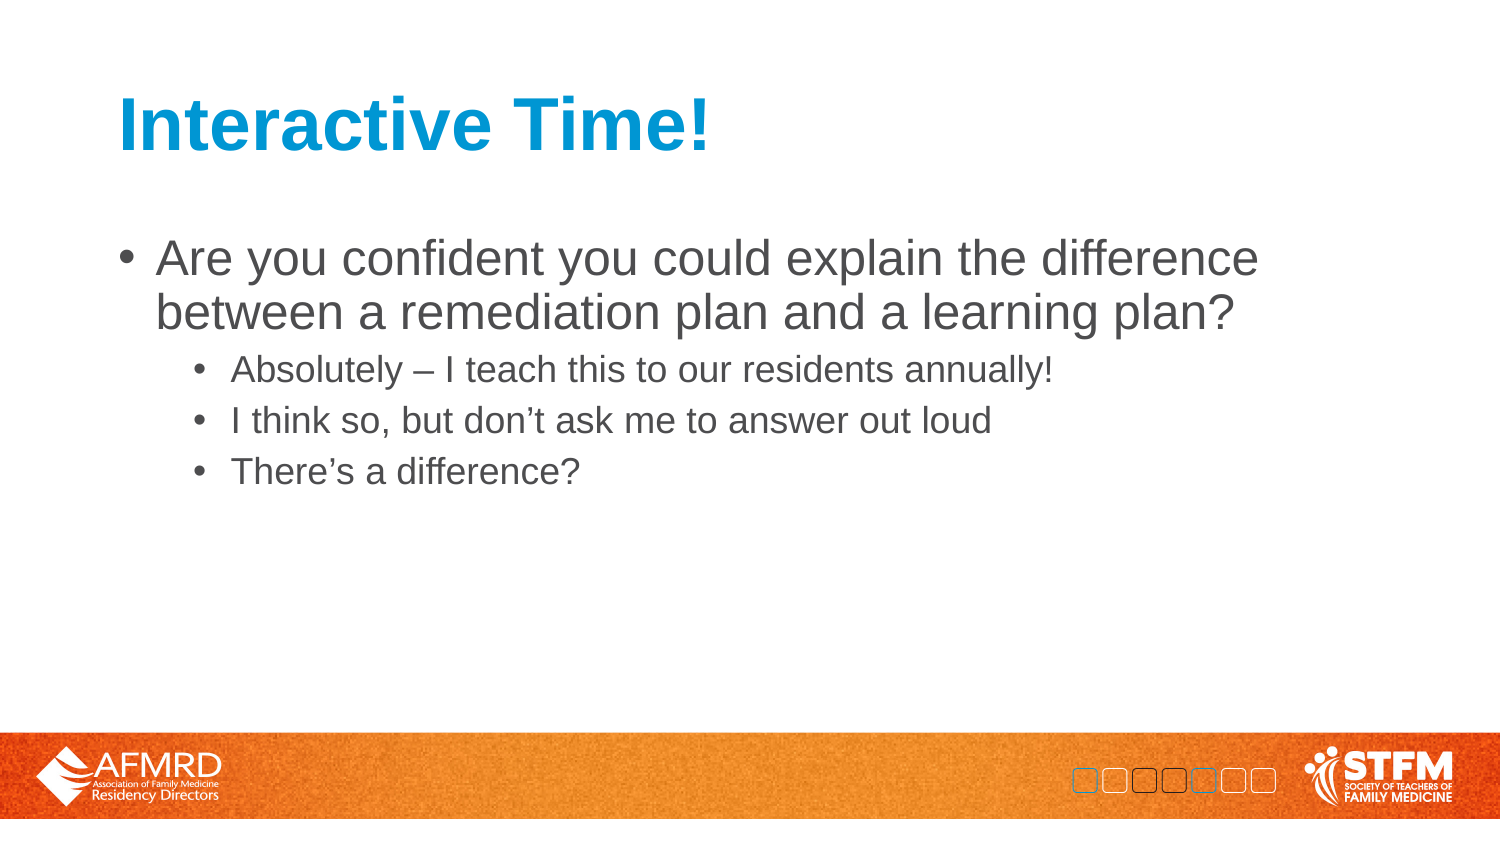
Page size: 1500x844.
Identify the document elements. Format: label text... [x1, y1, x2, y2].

picture [0, 0, 1500, 844]
title Interactive Time! [103, 45, 1397, 208]
list Are you confident you could explain the difference between a remediation plan and a learning plan? Absolutely – I teach this to our residents annually! I think so, but don’t ask me to answer out loud There’s a difference? [103, 224, 1397, 760]
